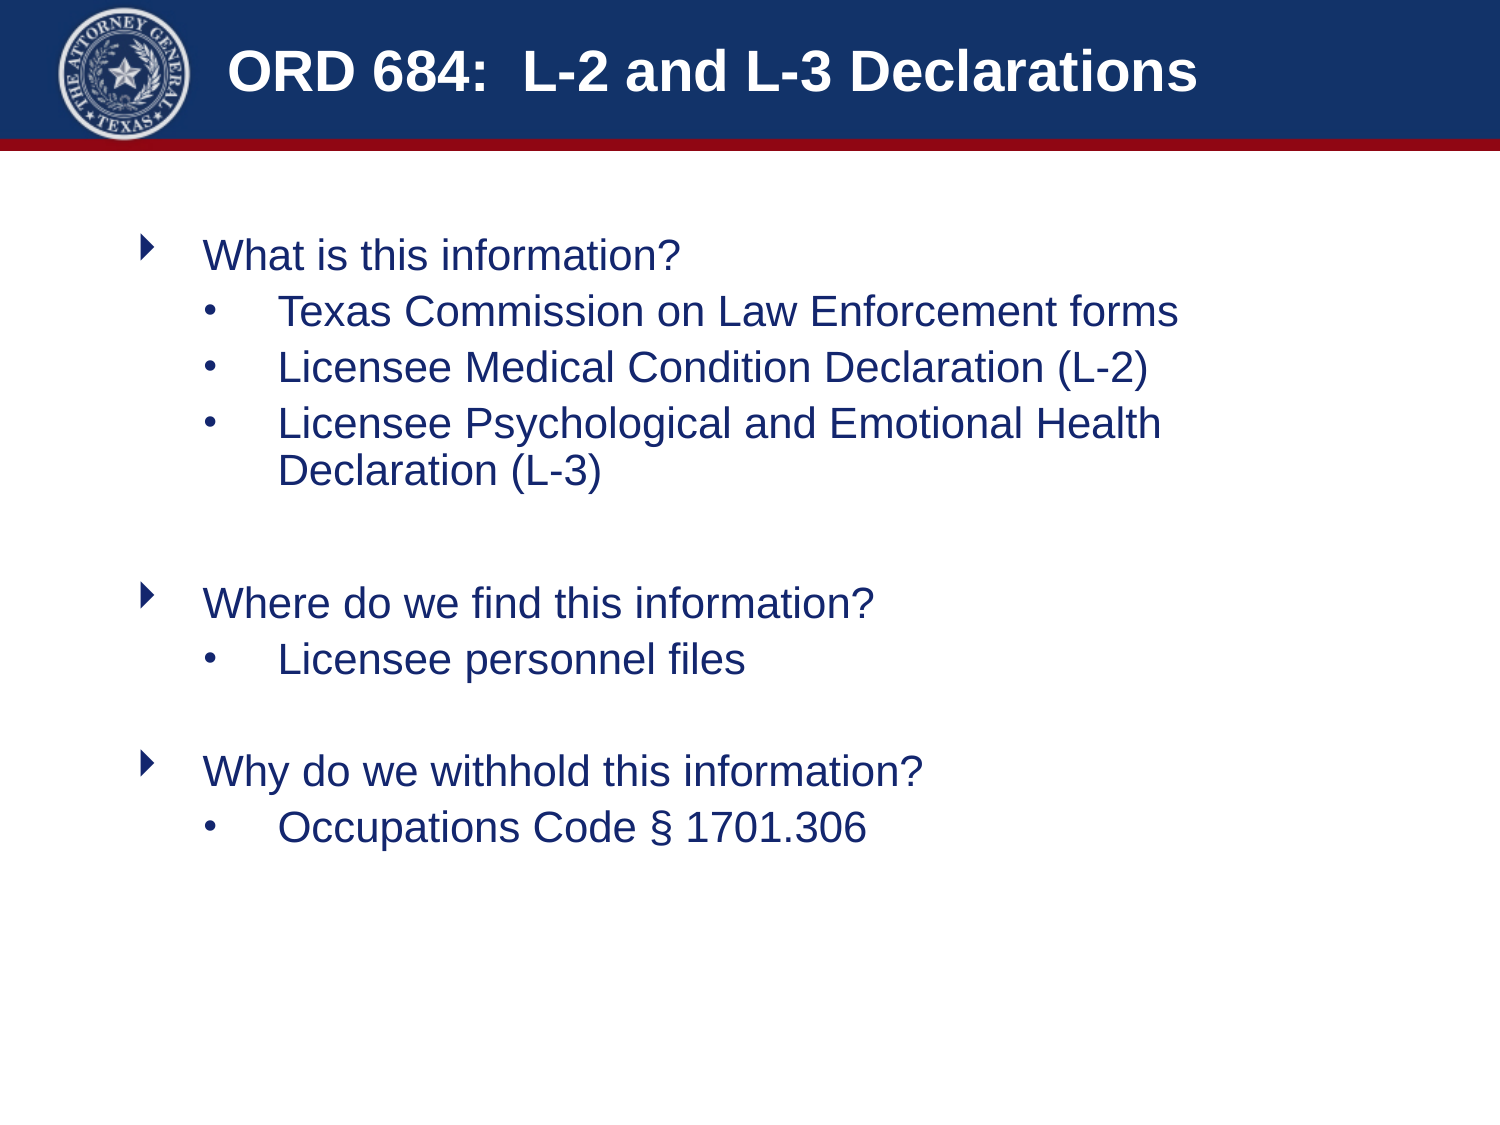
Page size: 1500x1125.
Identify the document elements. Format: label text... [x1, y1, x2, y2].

list What is this information? Texas Commission on Law Enforcement forms Licensee Medical Condition Declaration (L-2) Licensee Psychological and Emotional Health Declaration (L-3) Where do we find this information? Licensee personnel files Why do we withhold this information? Occupations Code § 1701.306 [112, 224, 1388, 988]
picture [0, 0, 1500, 151]
title ORD 684: L-2 and L-3 Declarations [212, 32, 1388, 113]
